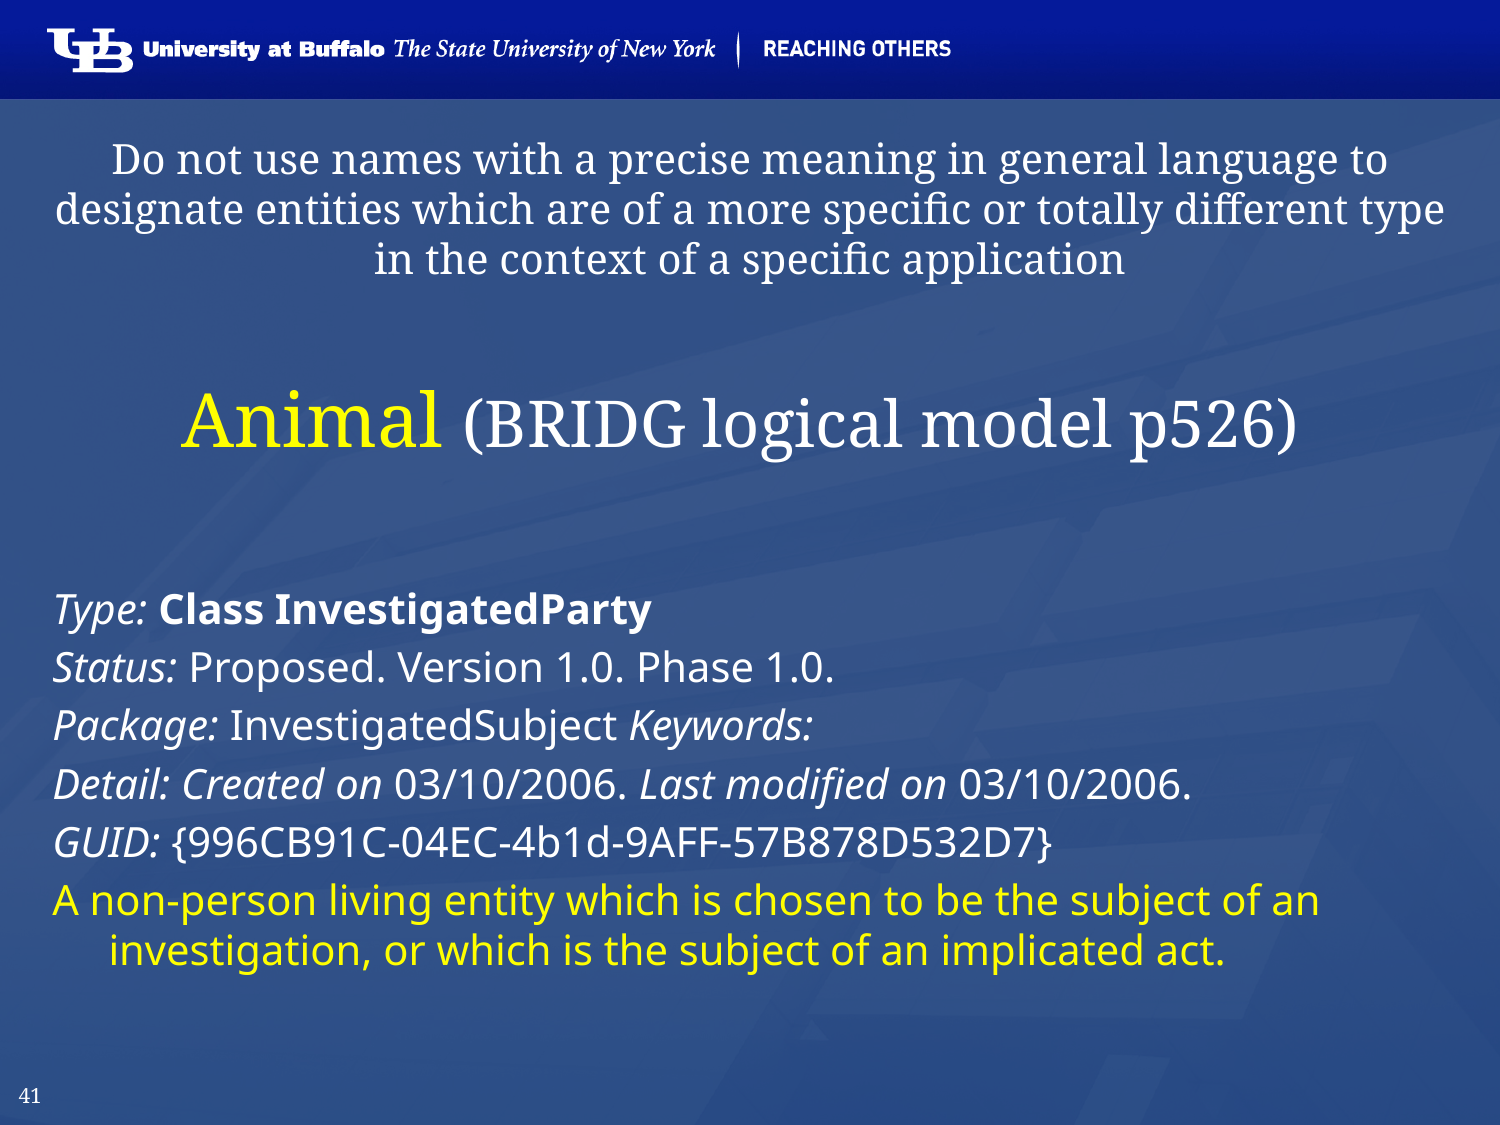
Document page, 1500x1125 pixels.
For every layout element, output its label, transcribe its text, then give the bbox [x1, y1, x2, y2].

list Type: Class InvestigatedParty Status: Proposed. Version 1.0. Phase 1.0. Package: InvestigatedSubject Keywords: Detail: Created on 03/10/2006. Last modified on 03/10/2006. GUID: {996CB91C-04EC-4b1d-9AFF-57B878D532D7} A non-person living entity which is chosen to be the subject of an investigation, or which is the subject of an implicated act. [37, 575, 1463, 1088]
picture [0, 0, 1500, 99]
title Do not use names with a precise meaning in general language to designate entities which are of a more specific or totally different type in the context of a specific application Animal (BRIDG logical model p526) [37, 125, 1463, 250]
